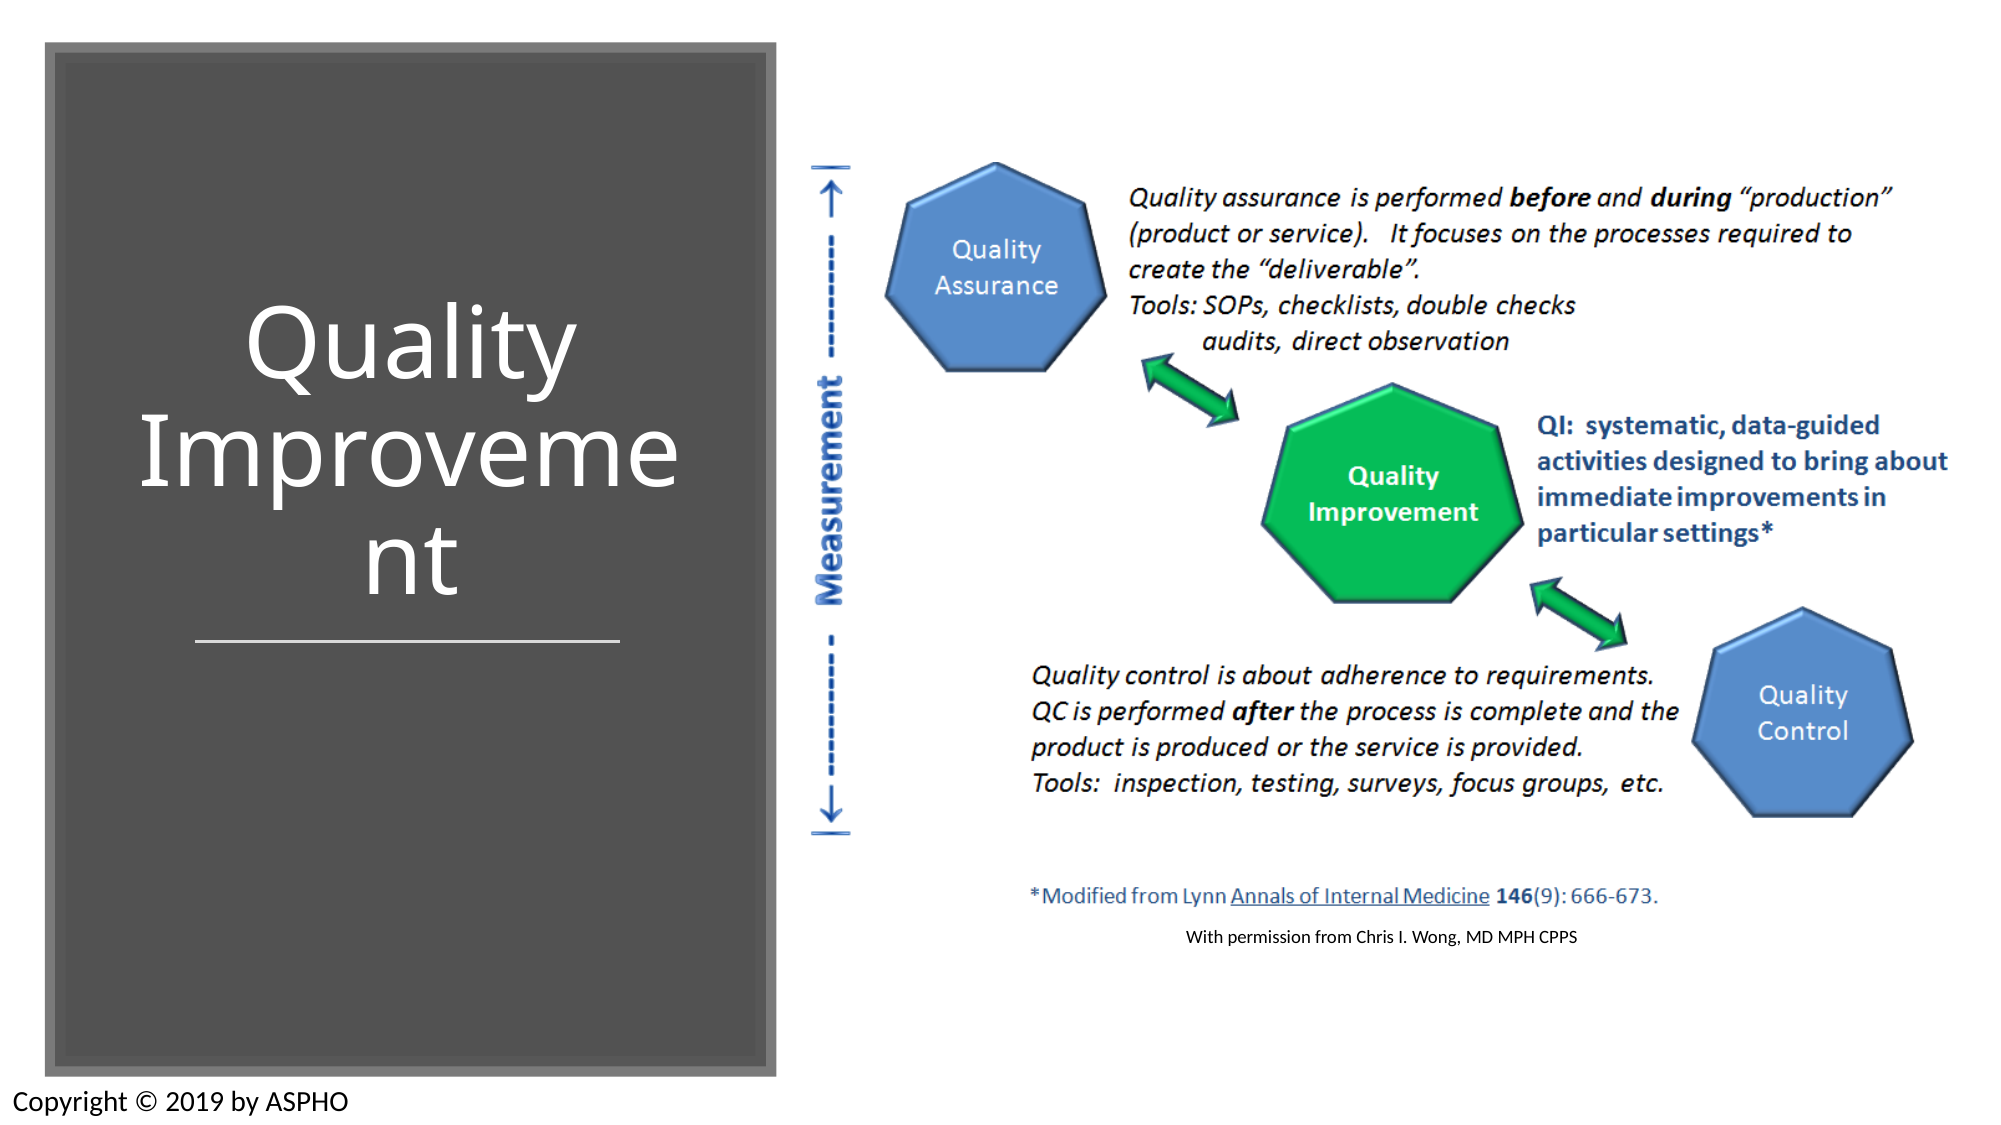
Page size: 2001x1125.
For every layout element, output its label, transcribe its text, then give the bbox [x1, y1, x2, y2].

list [790, 162, 1974, 917]
title Quality Improvement [110, 149, 711, 624]
text_box [54, 52, 767, 1067]
text_box Copyright © 2019 by ASPHO [0, 1074, 370, 1125]
text_box With permission from Chris I. Wong, MD MPH CPPS [1171, 917, 1593, 955]
